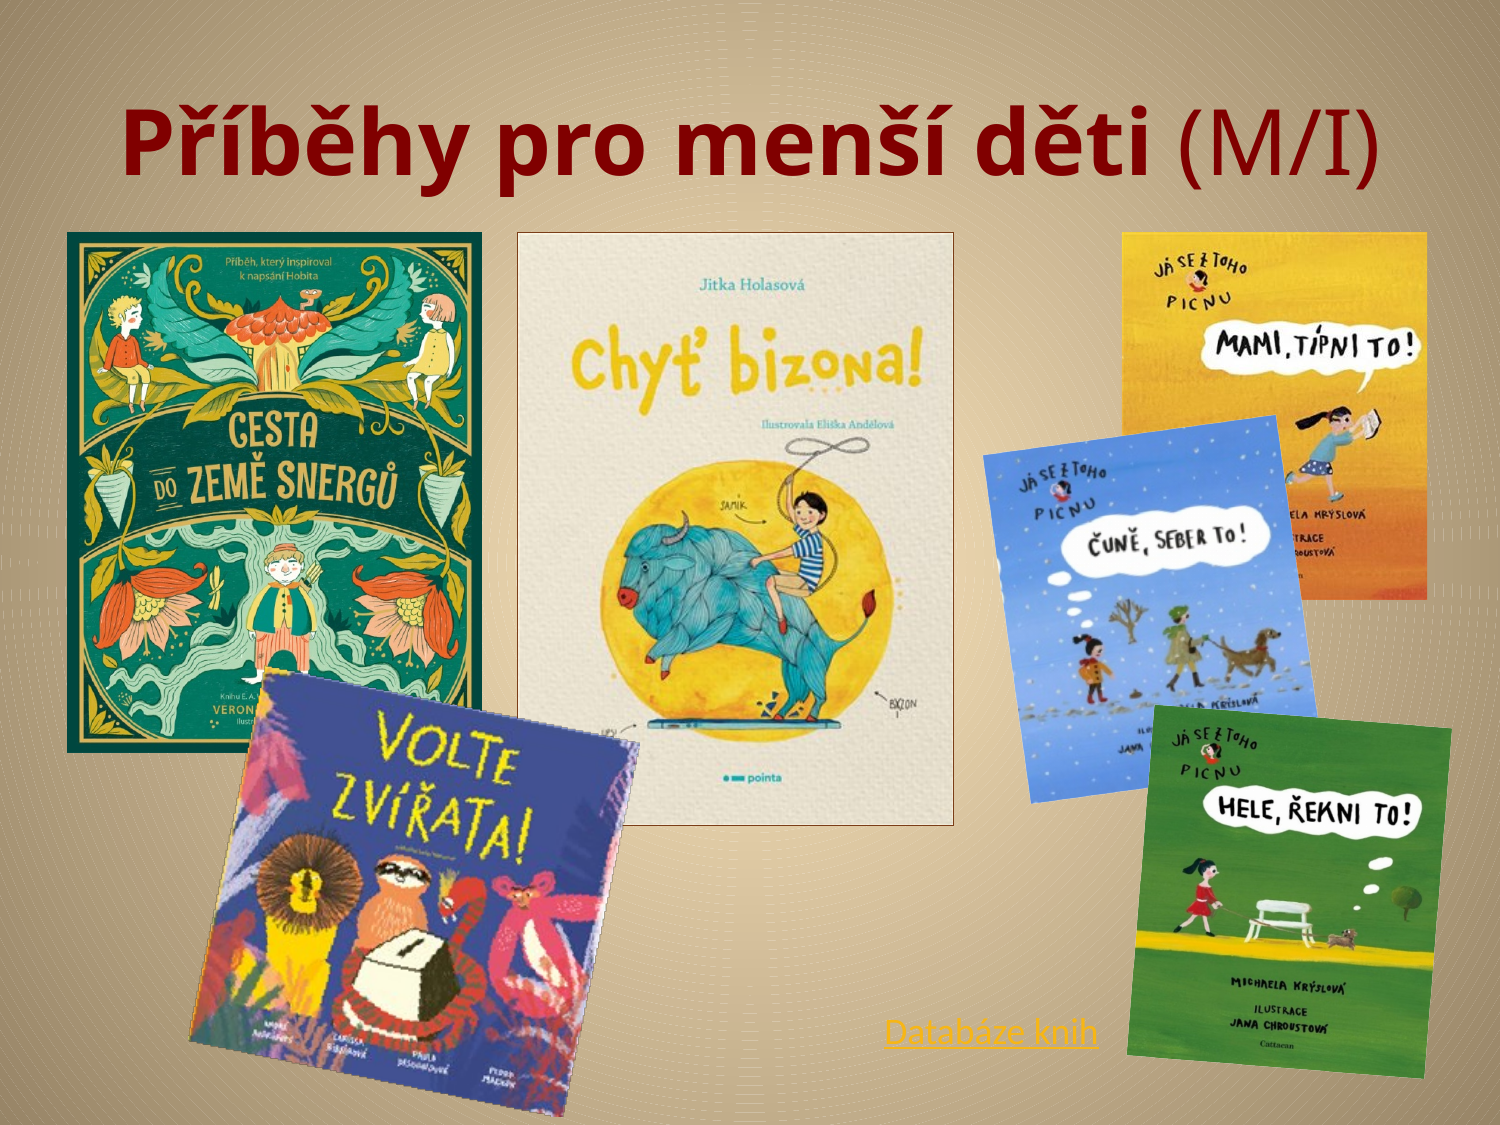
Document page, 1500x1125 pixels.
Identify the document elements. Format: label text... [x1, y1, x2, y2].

picture [67, 232, 622, 1117]
text_box Databáze knih [869, 999, 1114, 1060]
title Příběhy pro menší děti (M/I) [75, 45, 1425, 233]
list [517, 232, 954, 826]
picture [984, 232, 1452, 1078]
